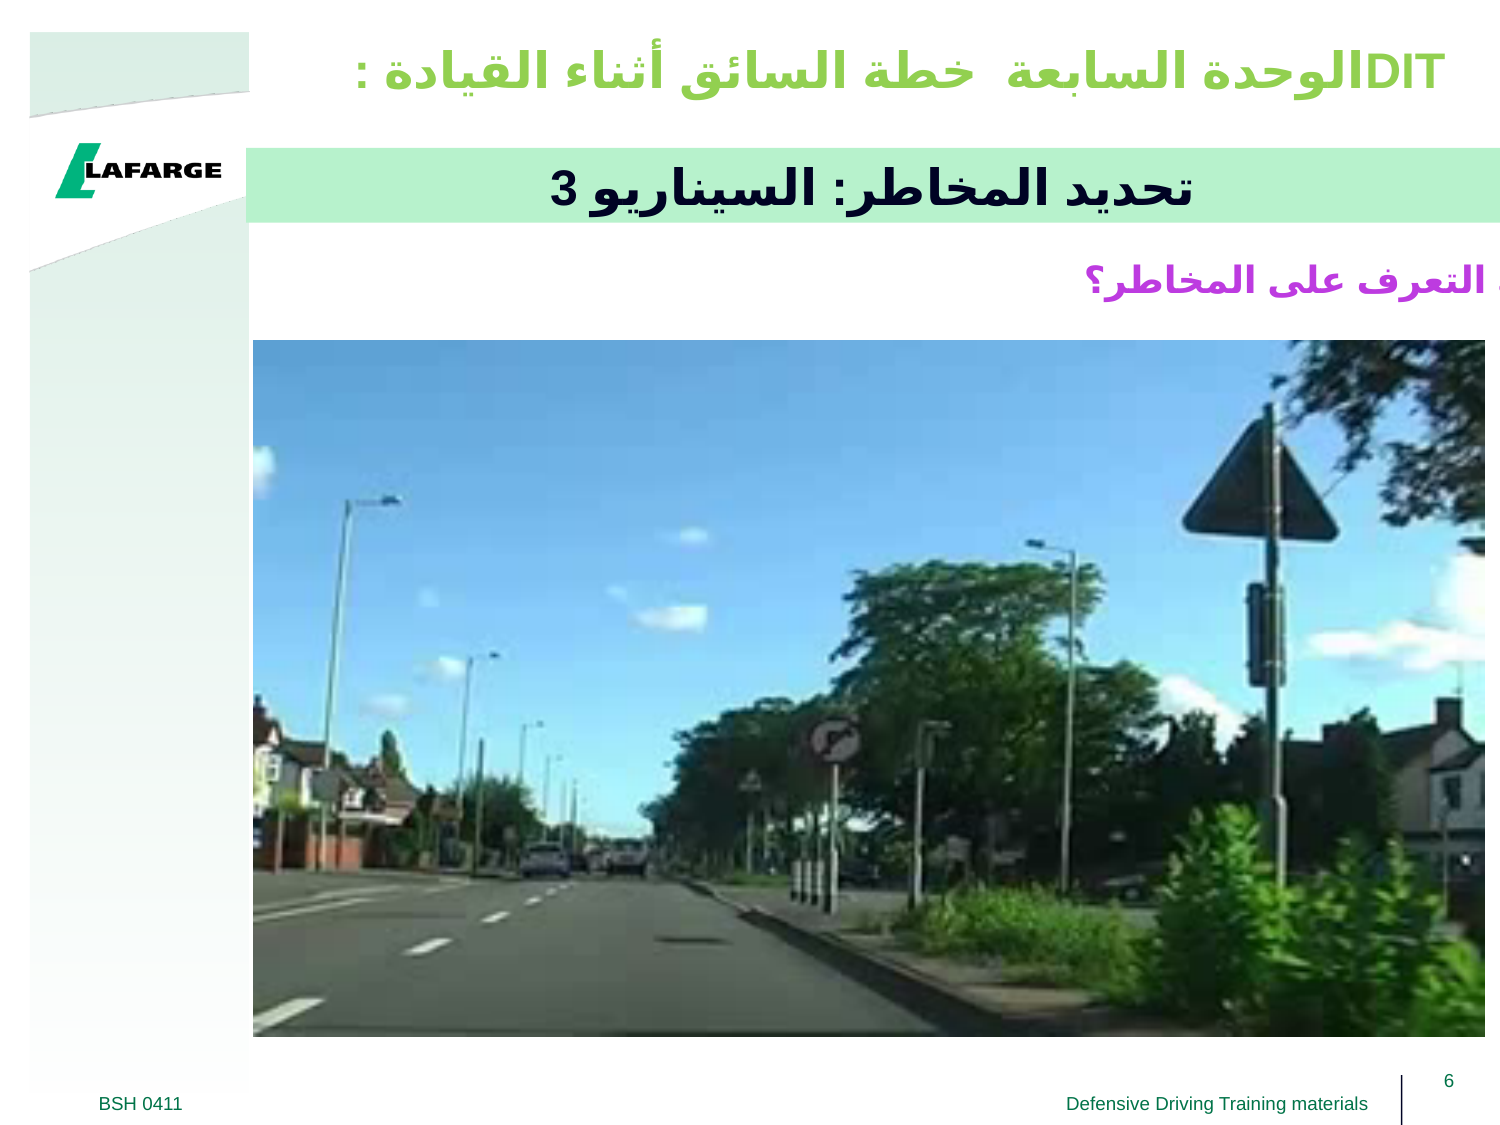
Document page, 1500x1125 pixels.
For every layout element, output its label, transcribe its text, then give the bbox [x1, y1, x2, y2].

text_box يمكنك التعرف على المخاطر؟ [1068, 249, 1500, 309]
slide_number 6 [1412, 1058, 1486, 1099]
picture [30, 76, 250, 301]
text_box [252, 339, 1486, 1038]
text_box تحديد المخاطر: السيناريو 3 [246, 147, 1500, 223]
title : الوحدة السابعة خطة السائق أثناء القيادةDIT [206, 30, 1461, 106]
